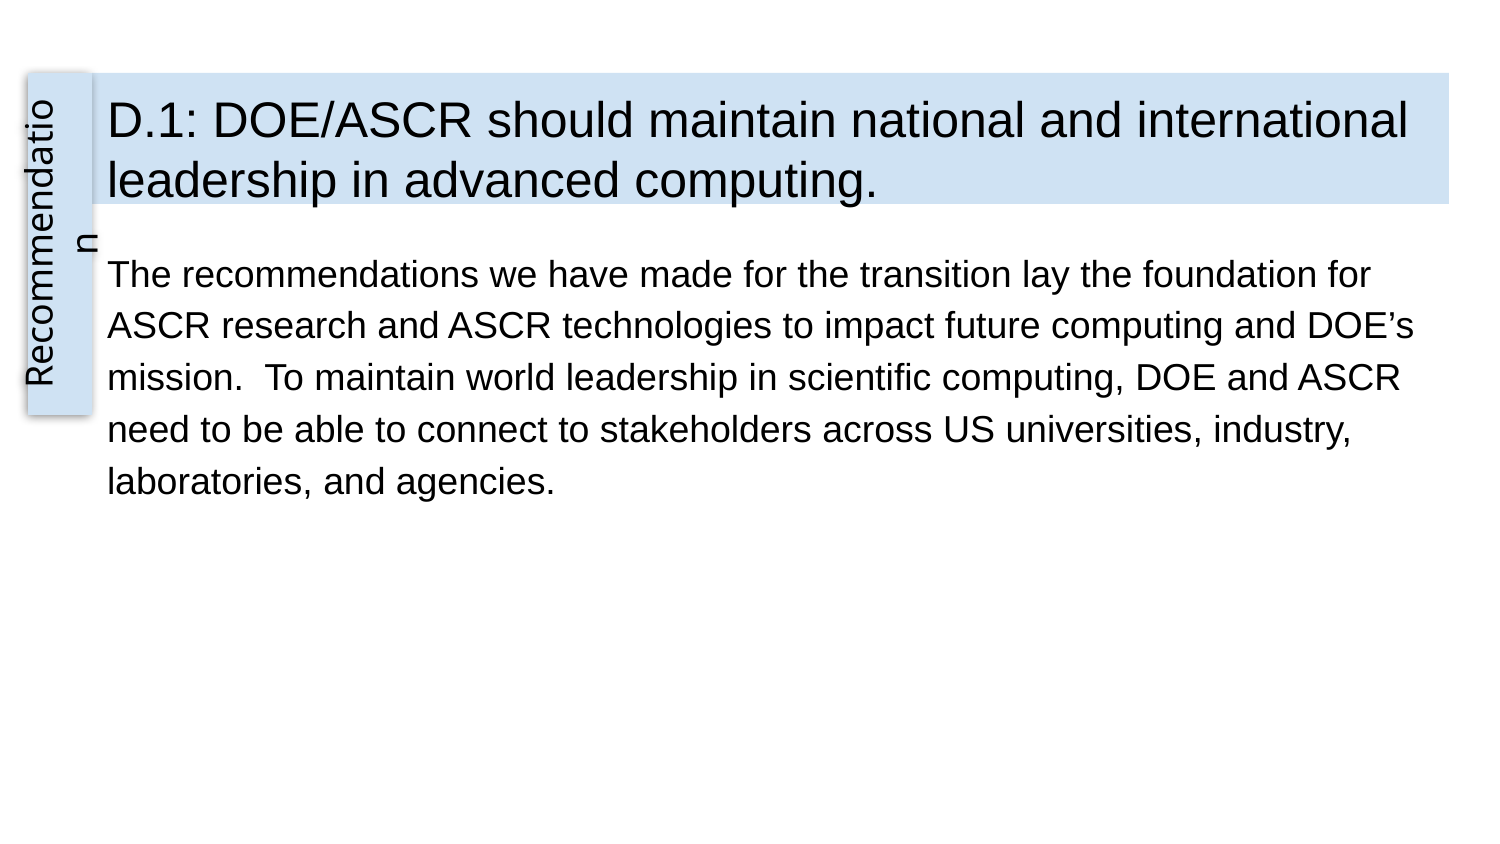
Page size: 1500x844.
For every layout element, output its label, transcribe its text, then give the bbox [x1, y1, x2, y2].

list The recommendations we have made for the transition lay the foundation for ASCR research and ASCR technologies to impact future computing and DOE’s mission. To maintain world leadership in scientific computing, DOE and ASCR need to be able to connect to stakeholders across US universities, industry, laboratories, and agencies. [92, 228, 1449, 750]
title D.1: DOE/ASCR should maintain national and international leadership in advanced computing. [96, 72, 1449, 204]
text_box Recommendation [28, 73, 93, 415]
